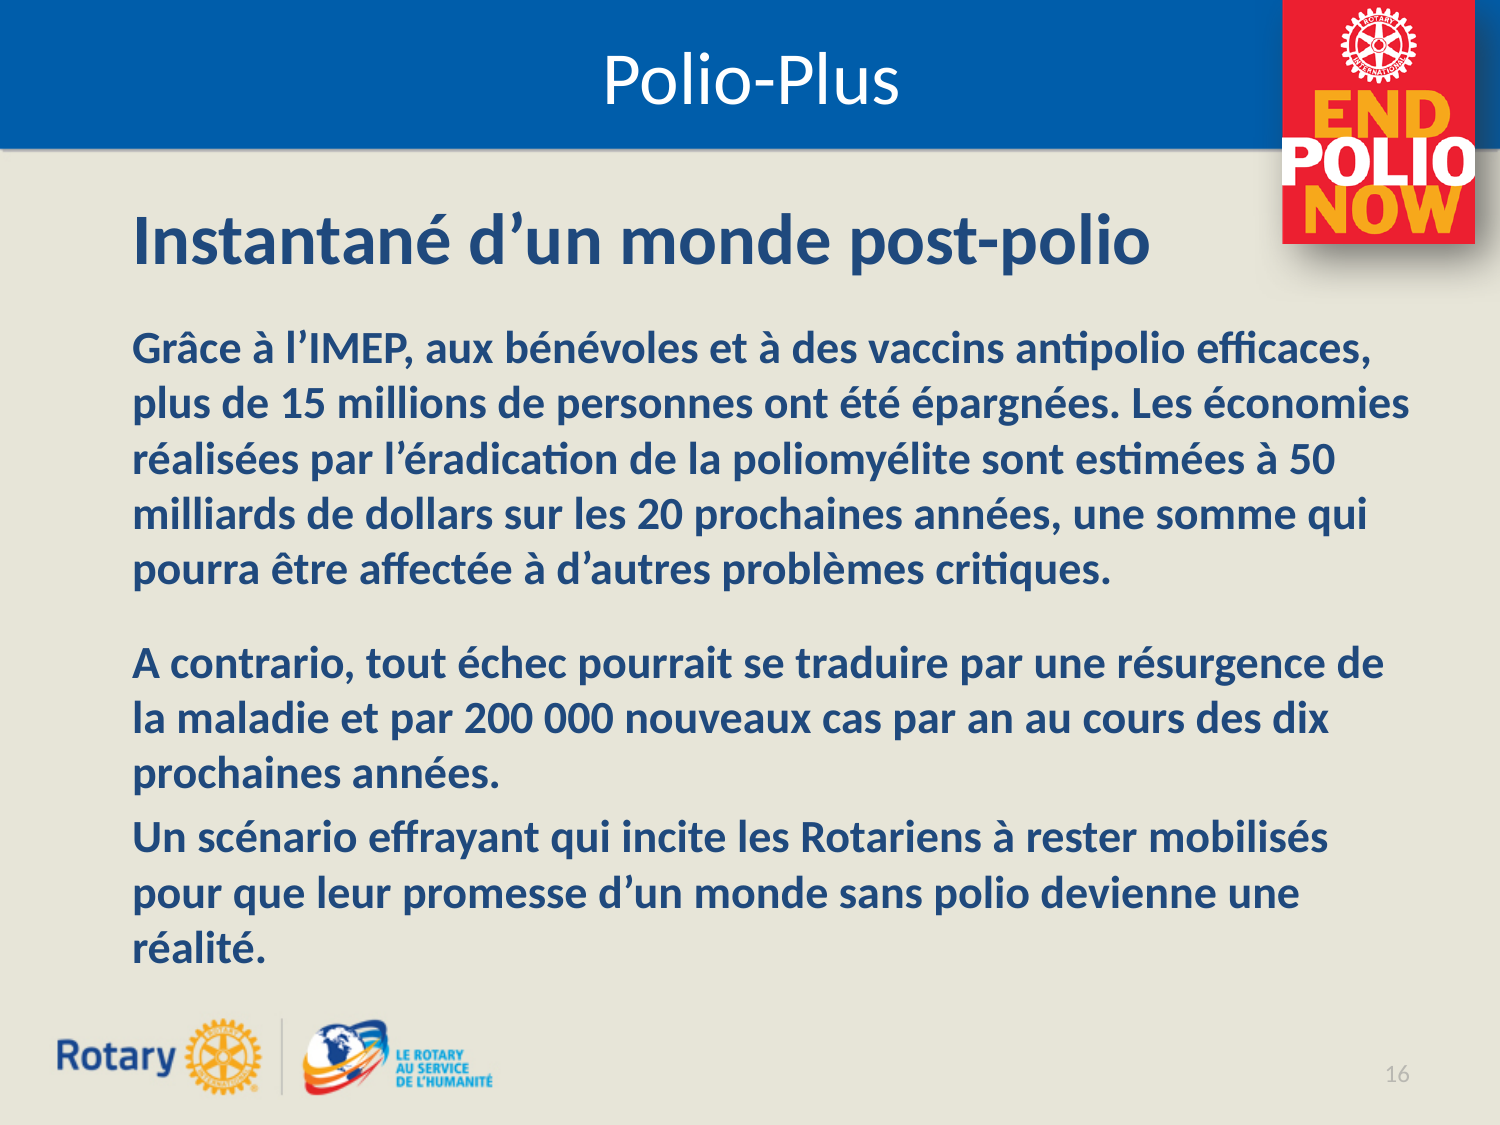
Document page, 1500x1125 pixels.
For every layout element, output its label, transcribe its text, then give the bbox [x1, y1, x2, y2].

list Instantané d’un monde post-polio Grâce à l’IMEP, aux bénévoles et à des vaccins antipolio efficaces, plus de 15 millions de personnes ont été épargnées. Les économies réalisées par l’éradication de la poliomyélite sont estimées à 50 milliards de dollars sur les 20 prochaines années, une somme qui pourra être affectée à d’autres problèmes critiques. A contrario, tout échec pourrait se traduire par une résurgence de la maladie et par 200 000 nouveaux cas par an au cours des dix prochaines années. Un scénario effrayant qui incite les Rotariens à rester mobilisés pour que leur promesse d’un monde sans polio devienne une réalité. [53, 184, 1427, 1035]
title Polio-Plus [76, 0, 1276, 149]
picture [0, 0, 1500, 1125]
slide_number 16 [1074, 1042, 1425, 1103]
